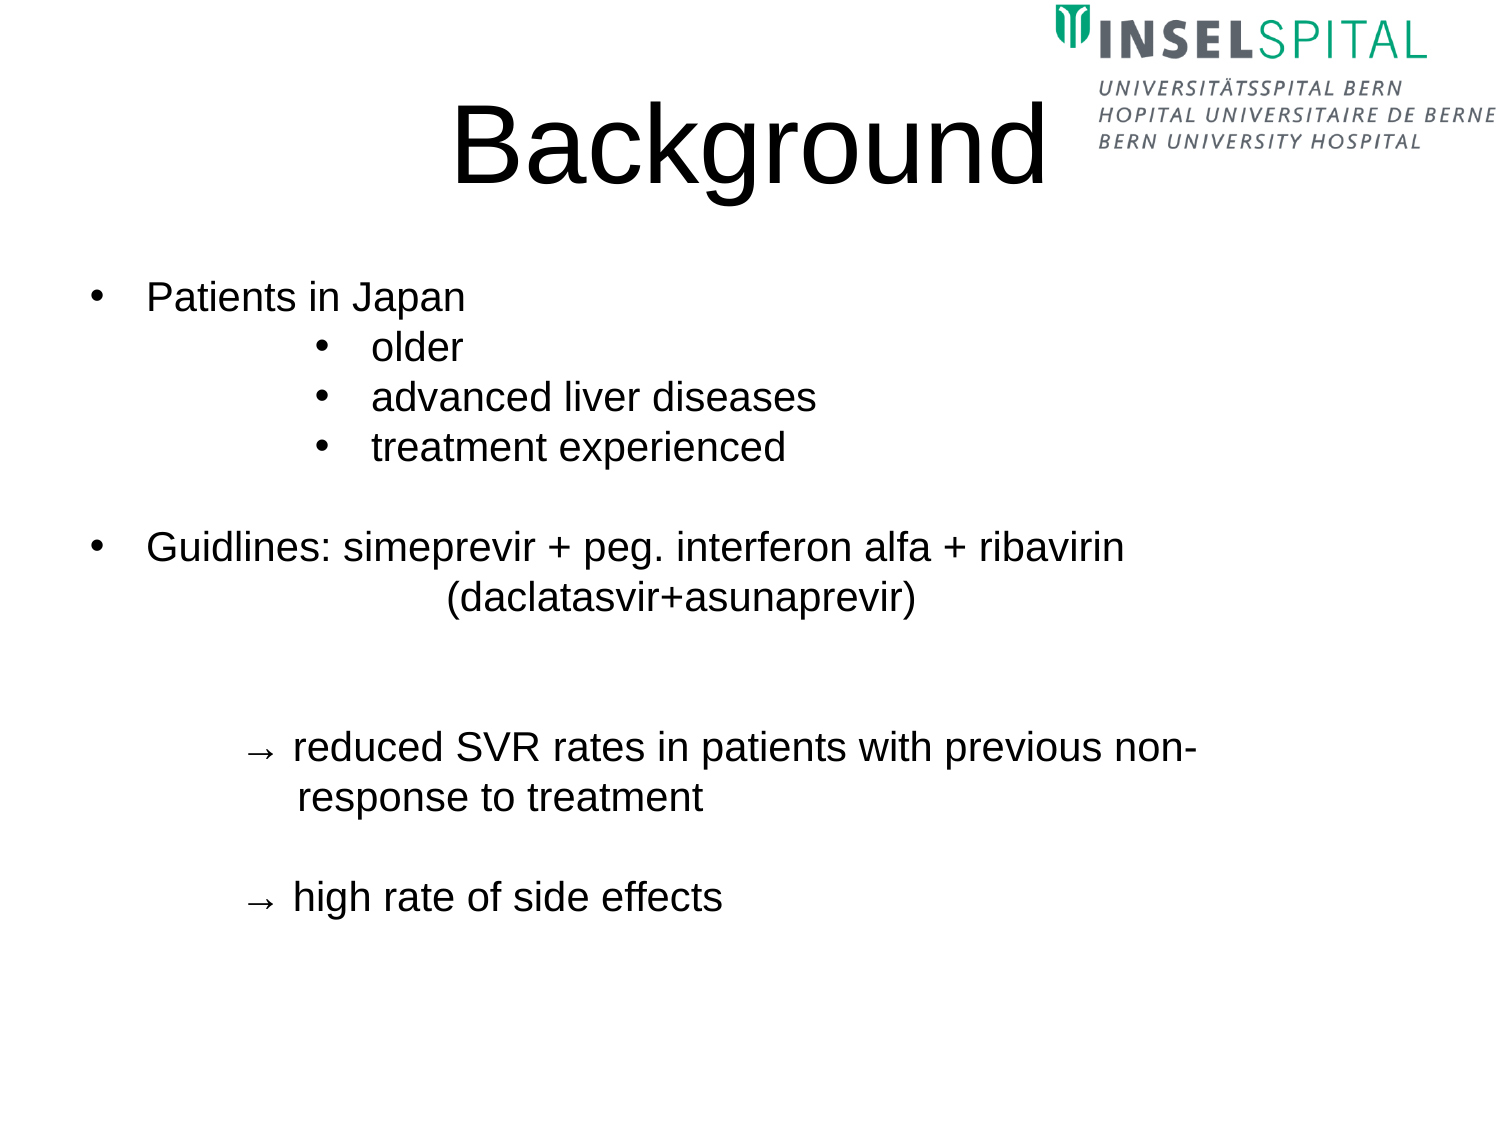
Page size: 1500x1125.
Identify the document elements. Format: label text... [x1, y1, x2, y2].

text_box Patients in Japan older advanced liver diseases treatment experienced Guidlines: simeprevir + peg. interferon alfa + ribavirin (daclatasvir+asunaprevir) → reduced SVR rates in patients with previous non- response to treatment → high rate of side effects [74, 262, 1425, 1005]
text_box Background [74, 45, 1425, 233]
picture [1050, 0, 1500, 153]
